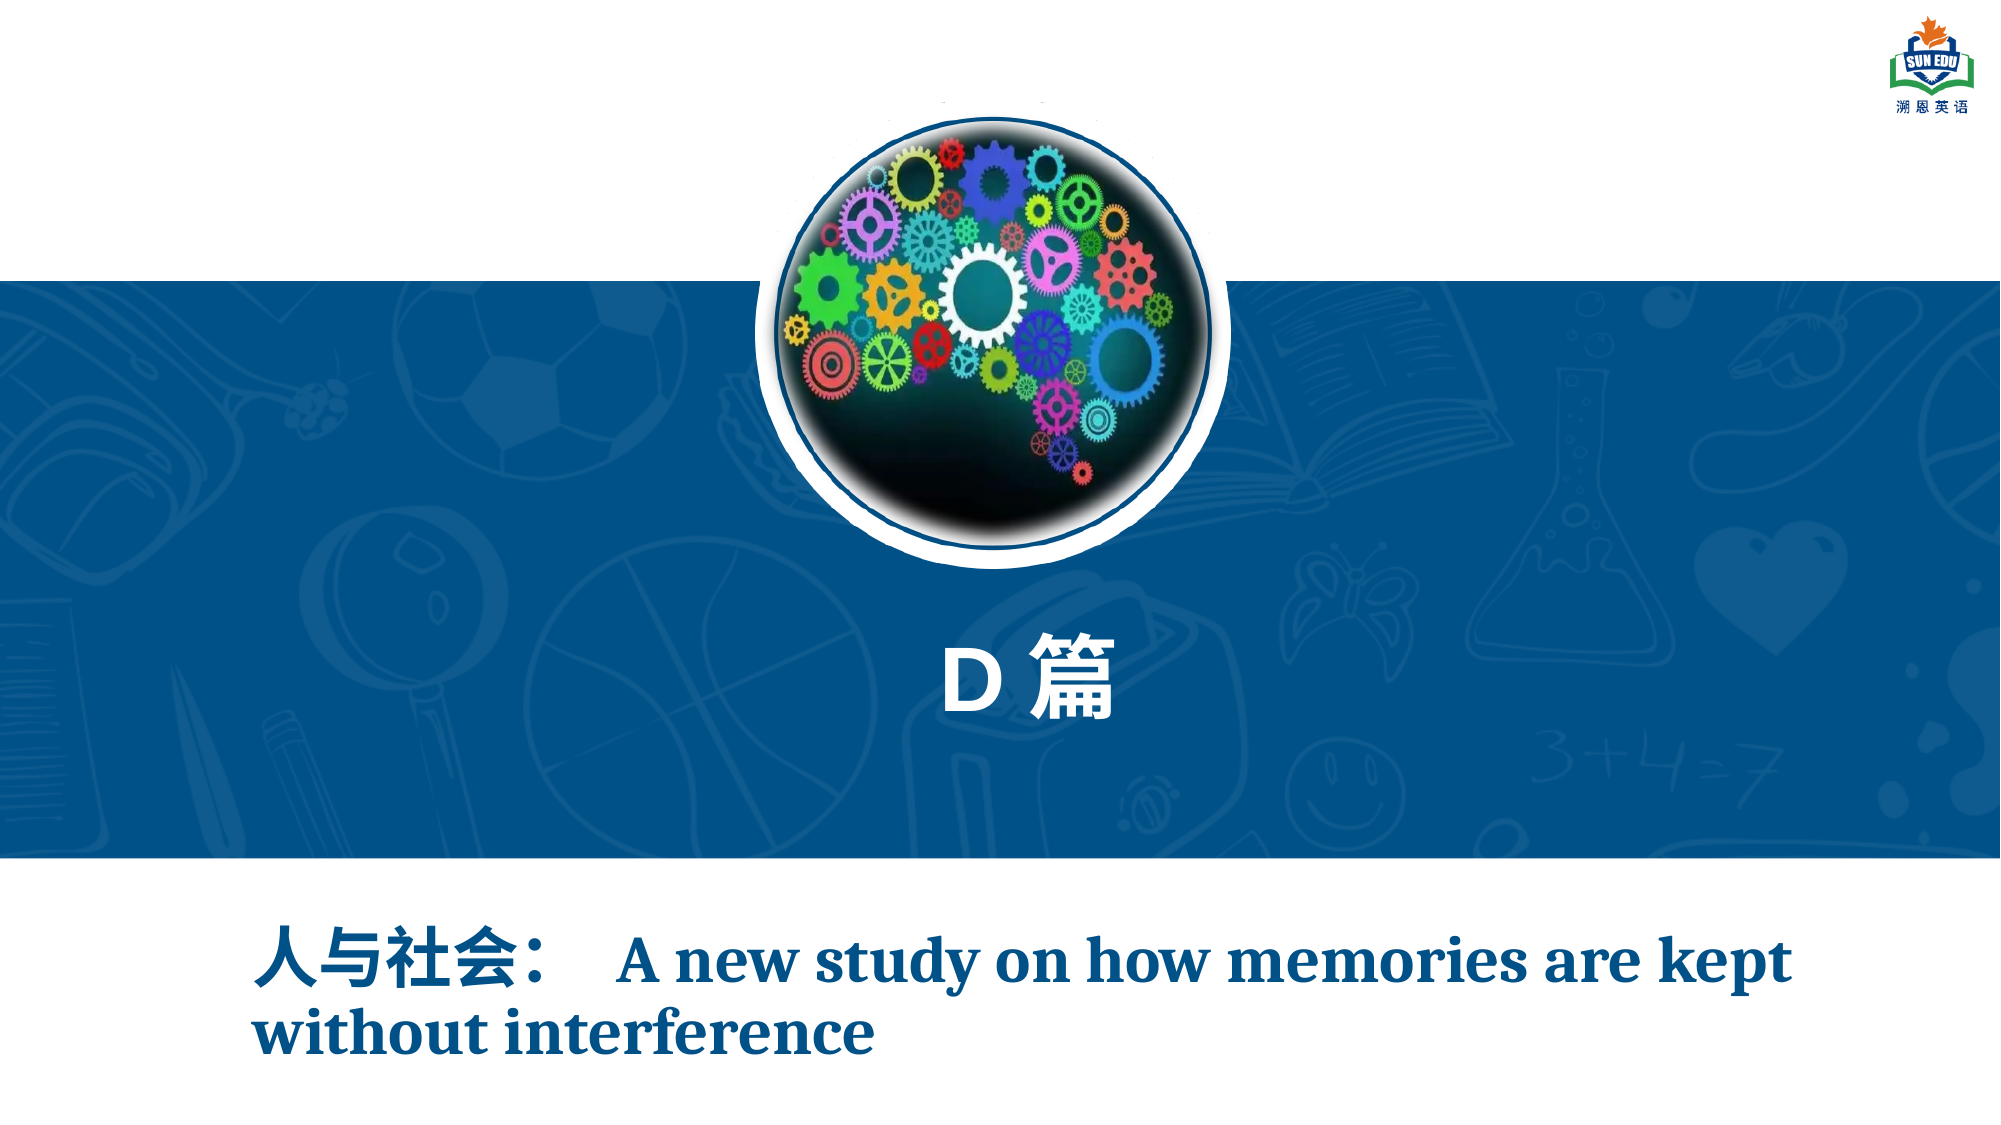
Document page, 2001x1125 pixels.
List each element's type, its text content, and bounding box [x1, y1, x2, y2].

picture [741, 84, 1246, 582]
text_box 人与社会： A new study on how memories are kept without interference [237, 917, 1848, 988]
picture [1882, 13, 1983, 119]
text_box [0, 281, 2000, 859]
